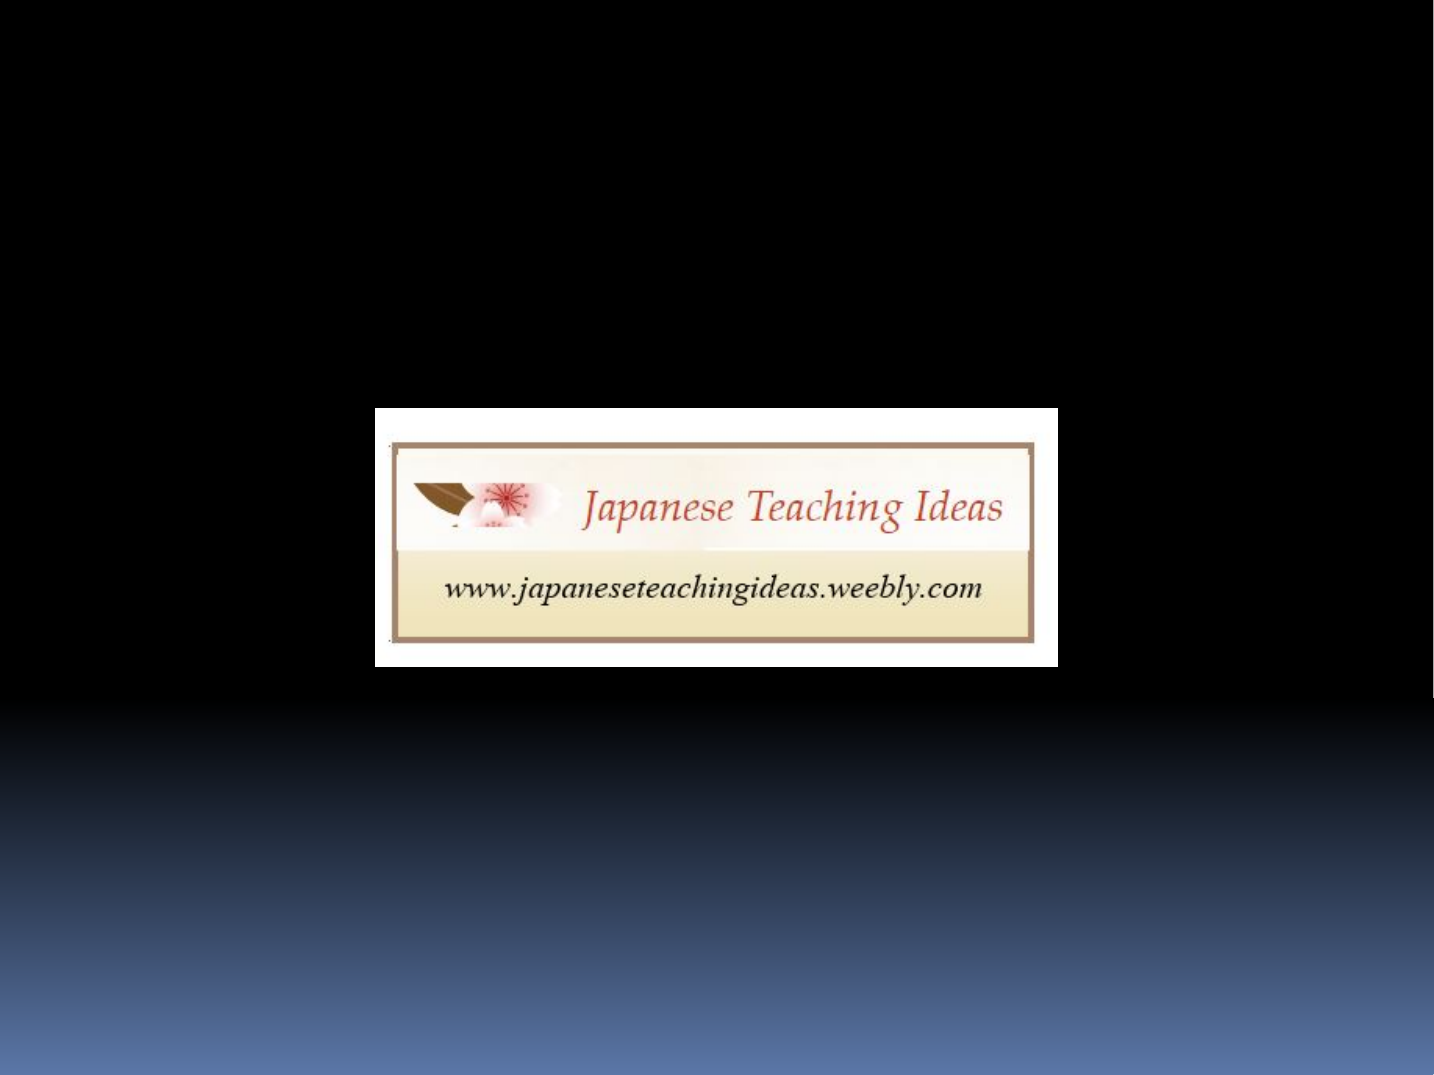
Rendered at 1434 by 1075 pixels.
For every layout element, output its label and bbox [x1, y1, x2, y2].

picture [374, 408, 1059, 667]
